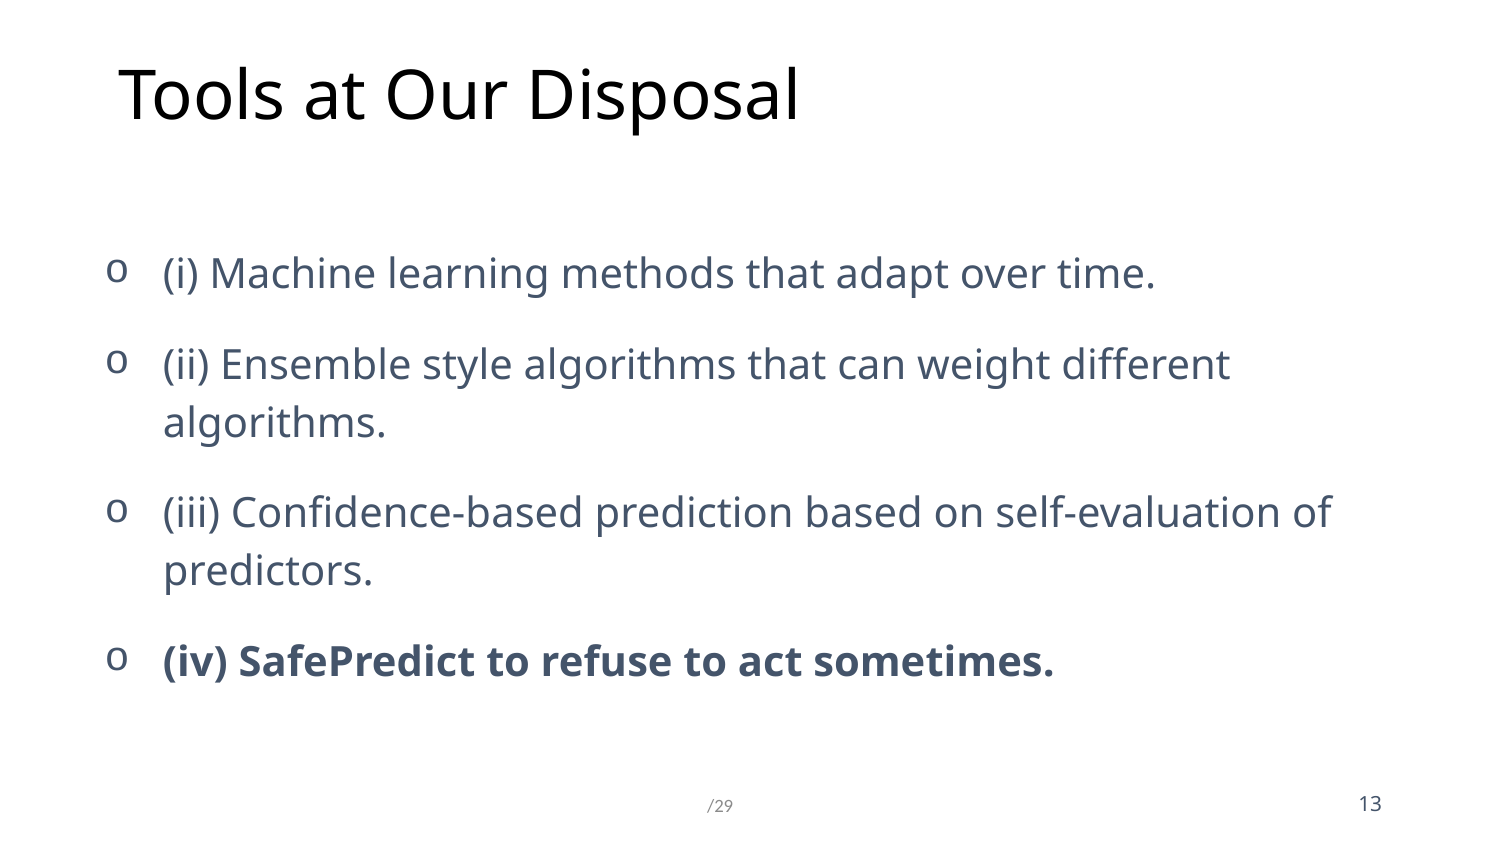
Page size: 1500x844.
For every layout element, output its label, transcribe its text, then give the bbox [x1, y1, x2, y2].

slide_number 13 [1059, 782, 1397, 827]
text_box (i) Machine learning methods that adapt over time. (ii) Ensemble style algorithms that can weight different algorithms. (iii) Confidence-based prediction based on self-evaluation of predictors. (iv) SafePredict to refuse to act sometimes. [72, 224, 1394, 717]
footer /29 [496, 782, 1004, 827]
title Tools at Our Disposal [103, 44, 1397, 208]
